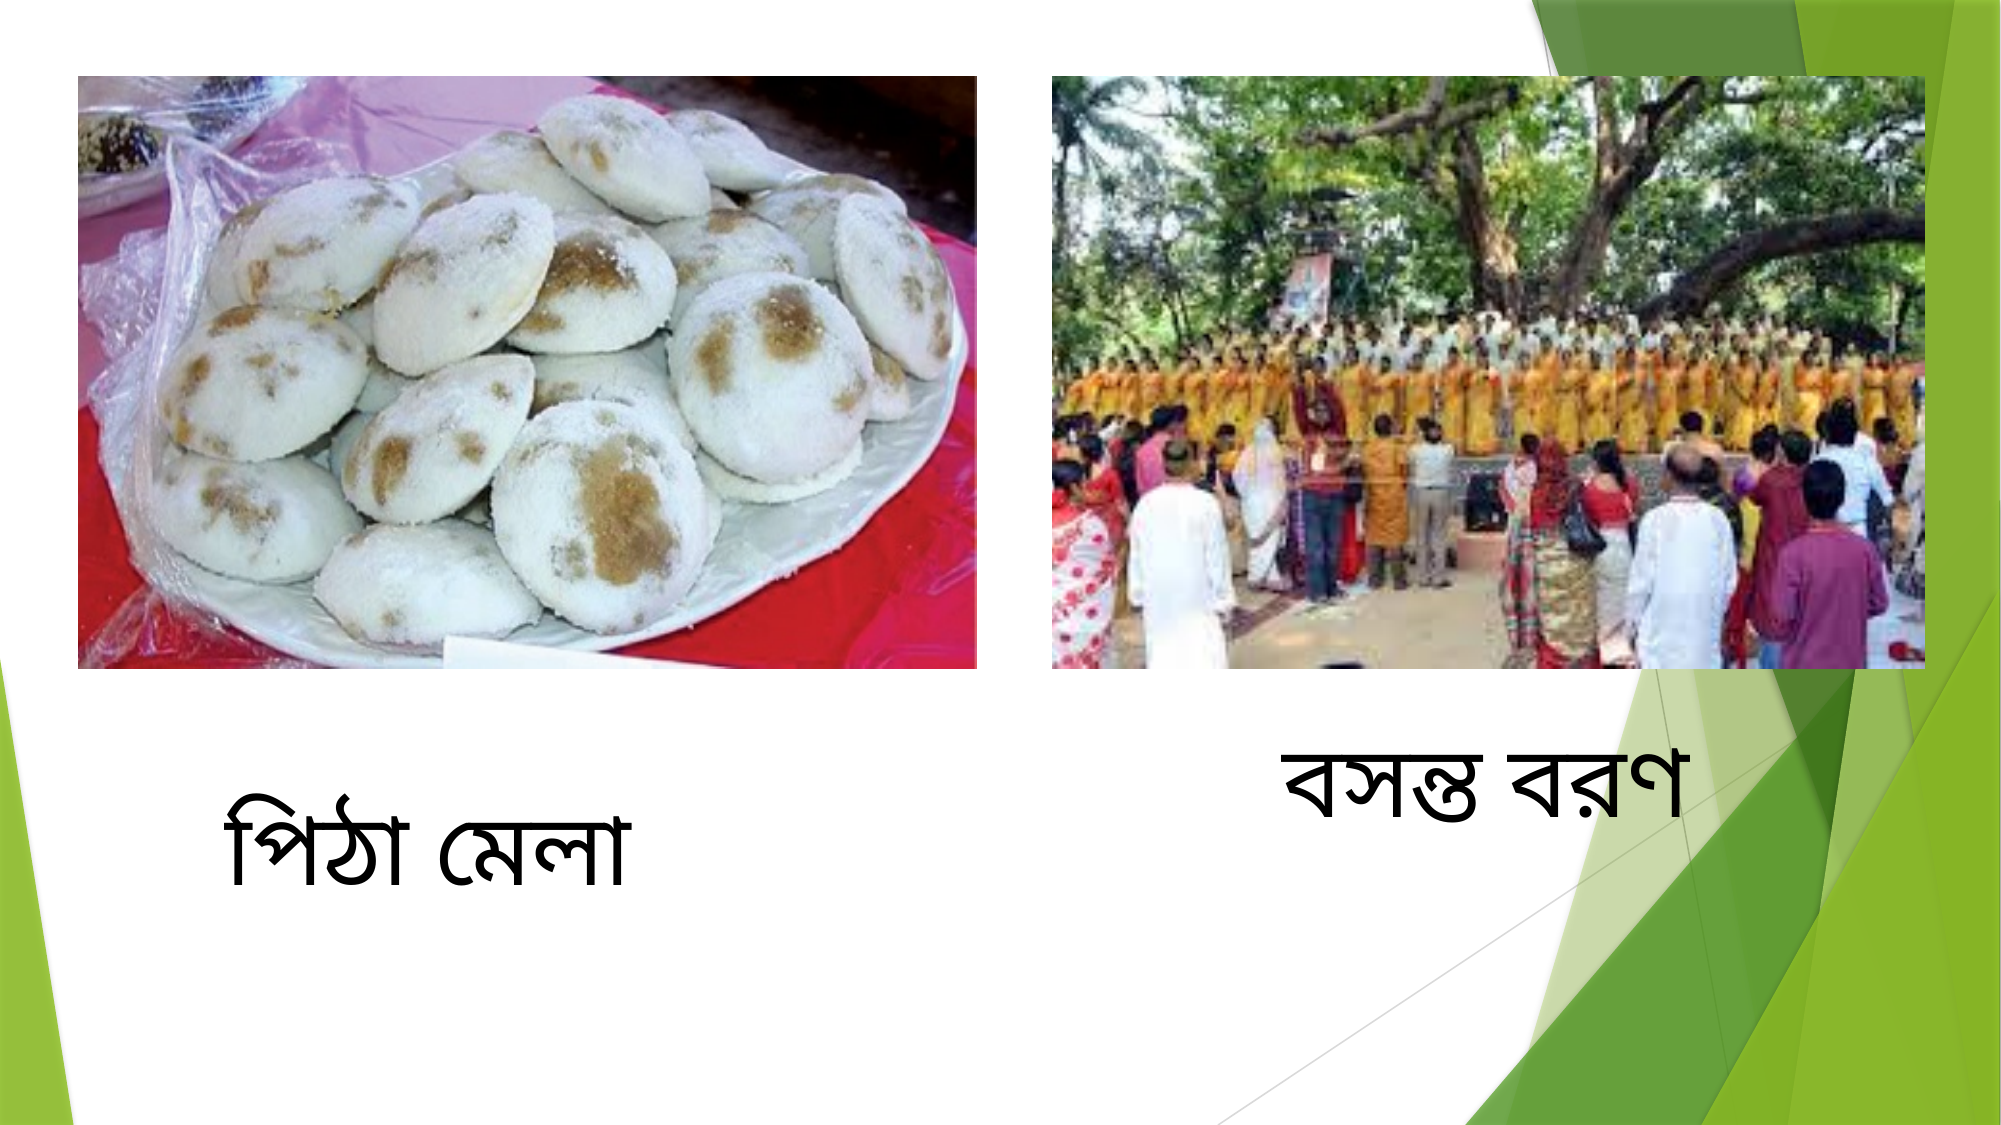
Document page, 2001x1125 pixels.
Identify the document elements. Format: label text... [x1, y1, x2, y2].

picture [1051, 75, 1925, 670]
text_box পিঠা মেলা [78, 777, 778, 913]
picture [78, 75, 977, 670]
text_box বসন্ত বরণ [1141, 709, 1831, 845]
